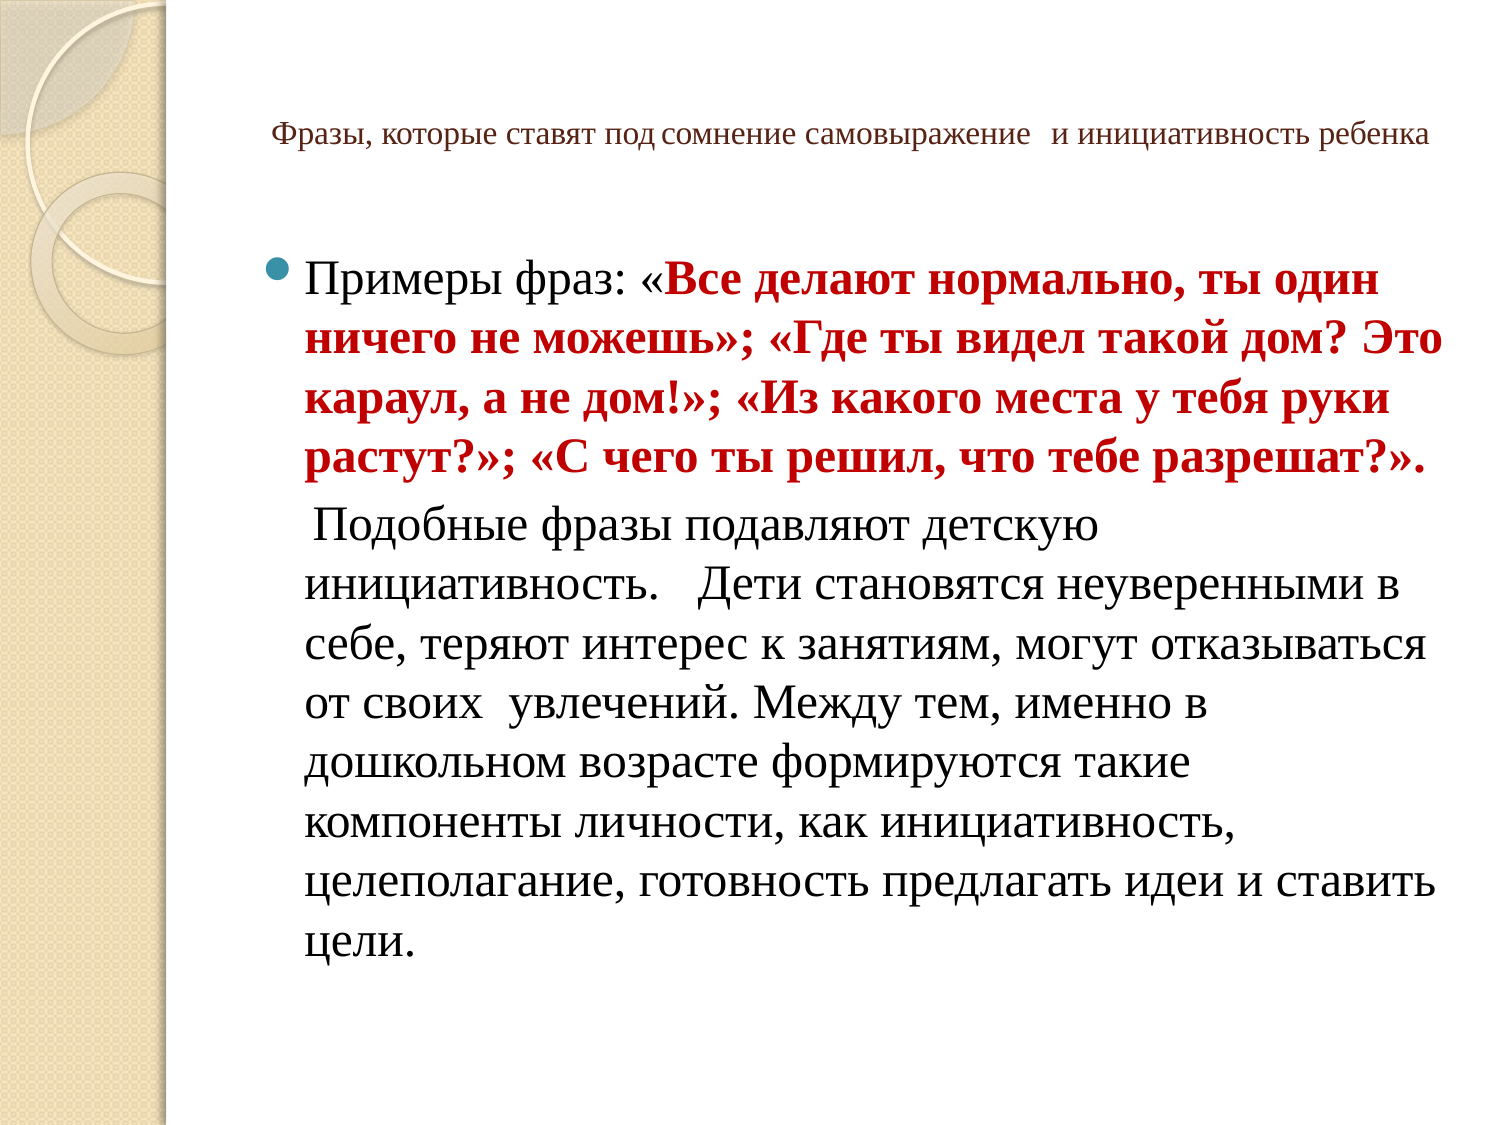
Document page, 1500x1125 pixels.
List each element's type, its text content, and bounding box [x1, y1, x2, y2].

list Примеры фраз: «Все делают нормально, ты один ничего не можешь»; «Где ты видел такой дом? Это караул, а не дом!»; «Из какого места у тебя руки растут?»; «С чего ты решил, что тебе разрешат?». Подобные фразы подавляют детскую инициативность. Дети становятся неуверенными в себе, теряют интерес к занятиям, могут отказываться от своих увлечений. Между тем, именно в дошкольном возрасте формируются такие компоненты личности, как инициативность, целеполагание, готовность предлагать идеи и ставить цели. [235, 237, 1466, 1025]
title Фразы, которые ставят под сомнение самовыражение и инициативность ребенка [235, 45, 1466, 233]
